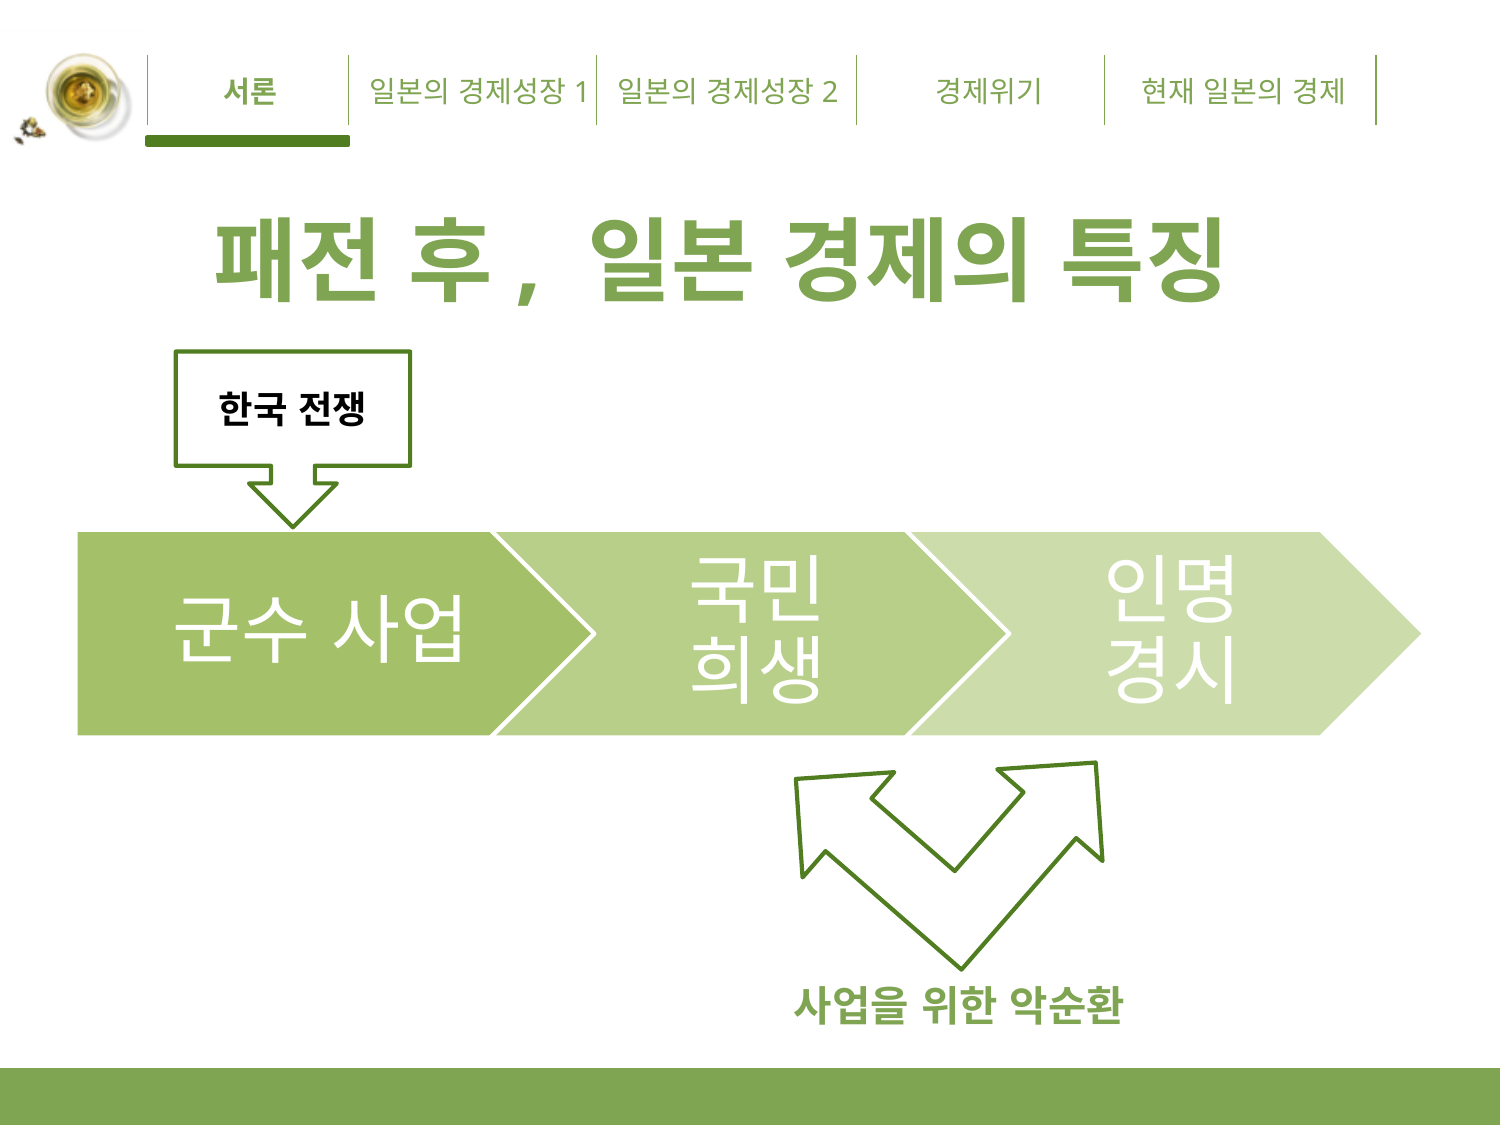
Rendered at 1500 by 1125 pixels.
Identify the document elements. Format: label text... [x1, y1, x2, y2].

text_box 경제위기 [920, 66, 1059, 116]
picture [0, 30, 146, 167]
text_box [0, 1068, 1500, 1125]
text_box 일본의 경제성장1 [354, 66, 592, 116]
text_box 일본의 경제성장2 [602, 66, 851, 116]
title 패전 후, 일본 경제의 특징 [46, 164, 1397, 352]
text_box 사업을 위한 악순환 [779, 1014, 1141, 1038]
text_box [149, 135, 350, 147]
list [74, 262, 1426, 1006]
text_box 현재 일본의 경제 [1126, 66, 1362, 116]
text_box 서론 [208, 66, 293, 116]
